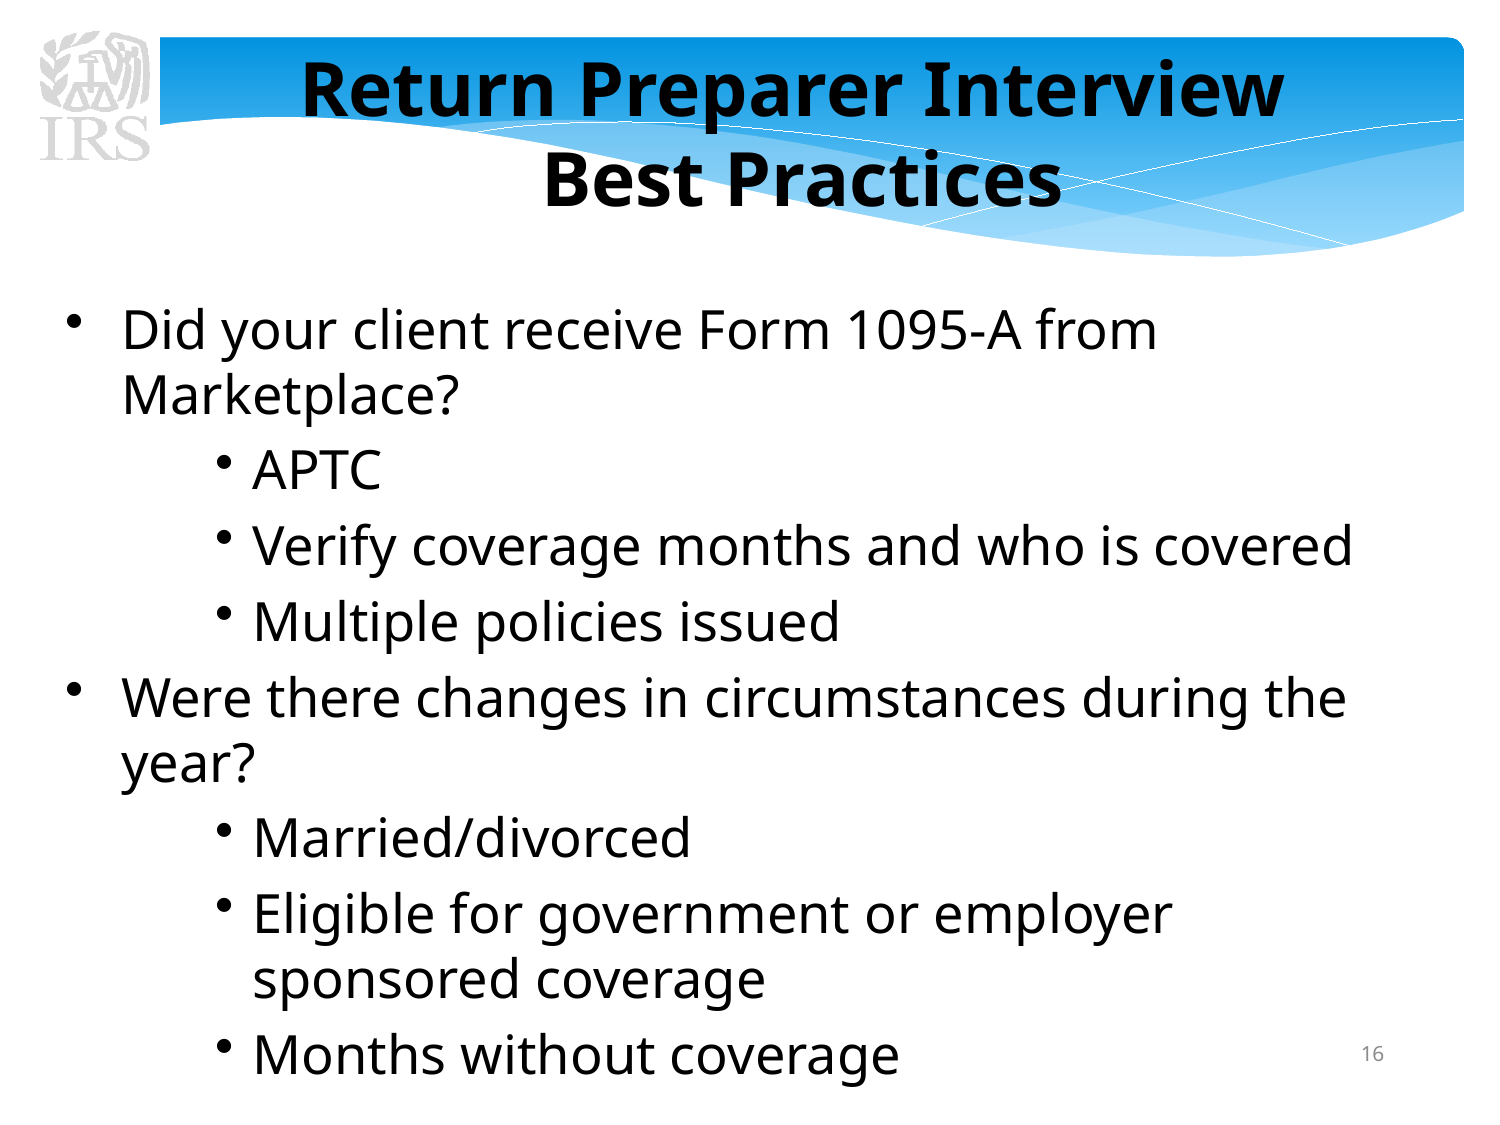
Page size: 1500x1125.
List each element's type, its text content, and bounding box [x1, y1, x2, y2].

text_box Return Preparer Interview Best Practices [139, 49, 1465, 213]
slide_number 16 [1277, 1025, 1468, 1085]
text_box Did your client receive Form 1095-A from Marketplace? APTC Verify coverage months and who is covered Multiple policies issued Were there changes in circumstances during the year? Married/divorced Eligible for government or employer sponsored coverage Months without coverage [49, 287, 1413, 1000]
